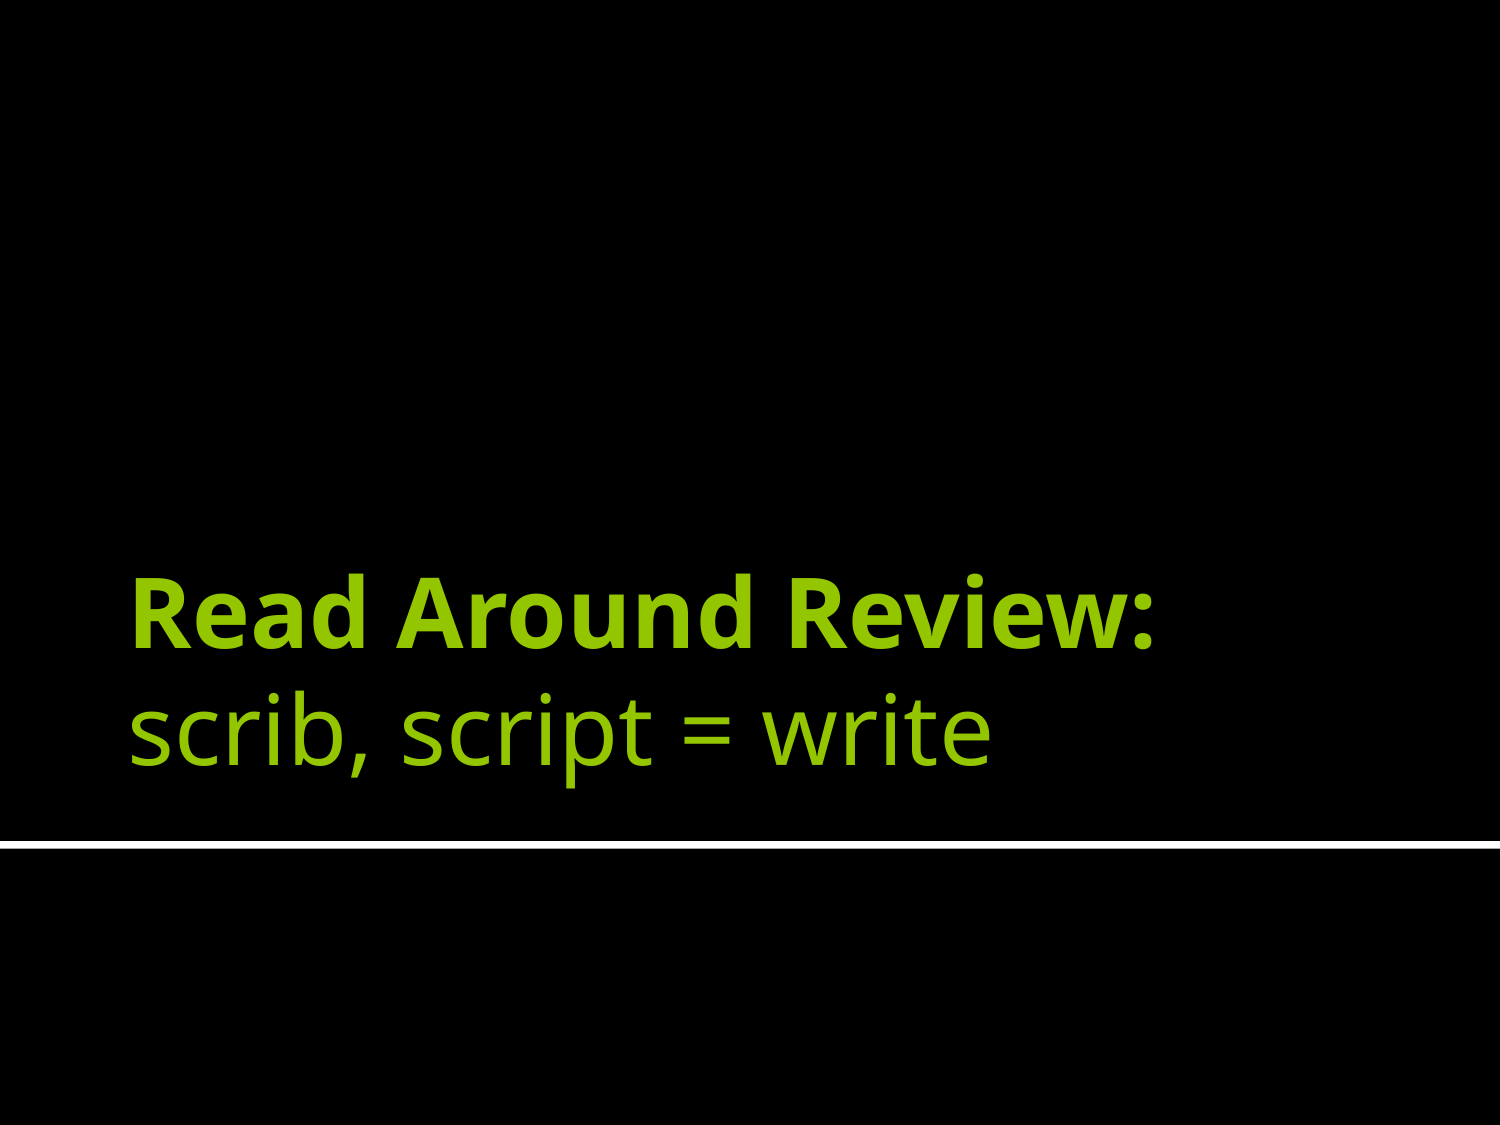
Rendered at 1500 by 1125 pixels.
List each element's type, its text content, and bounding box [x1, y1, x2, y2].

title Read Around Review: scrib, script = write [112, 550, 1438, 825]
